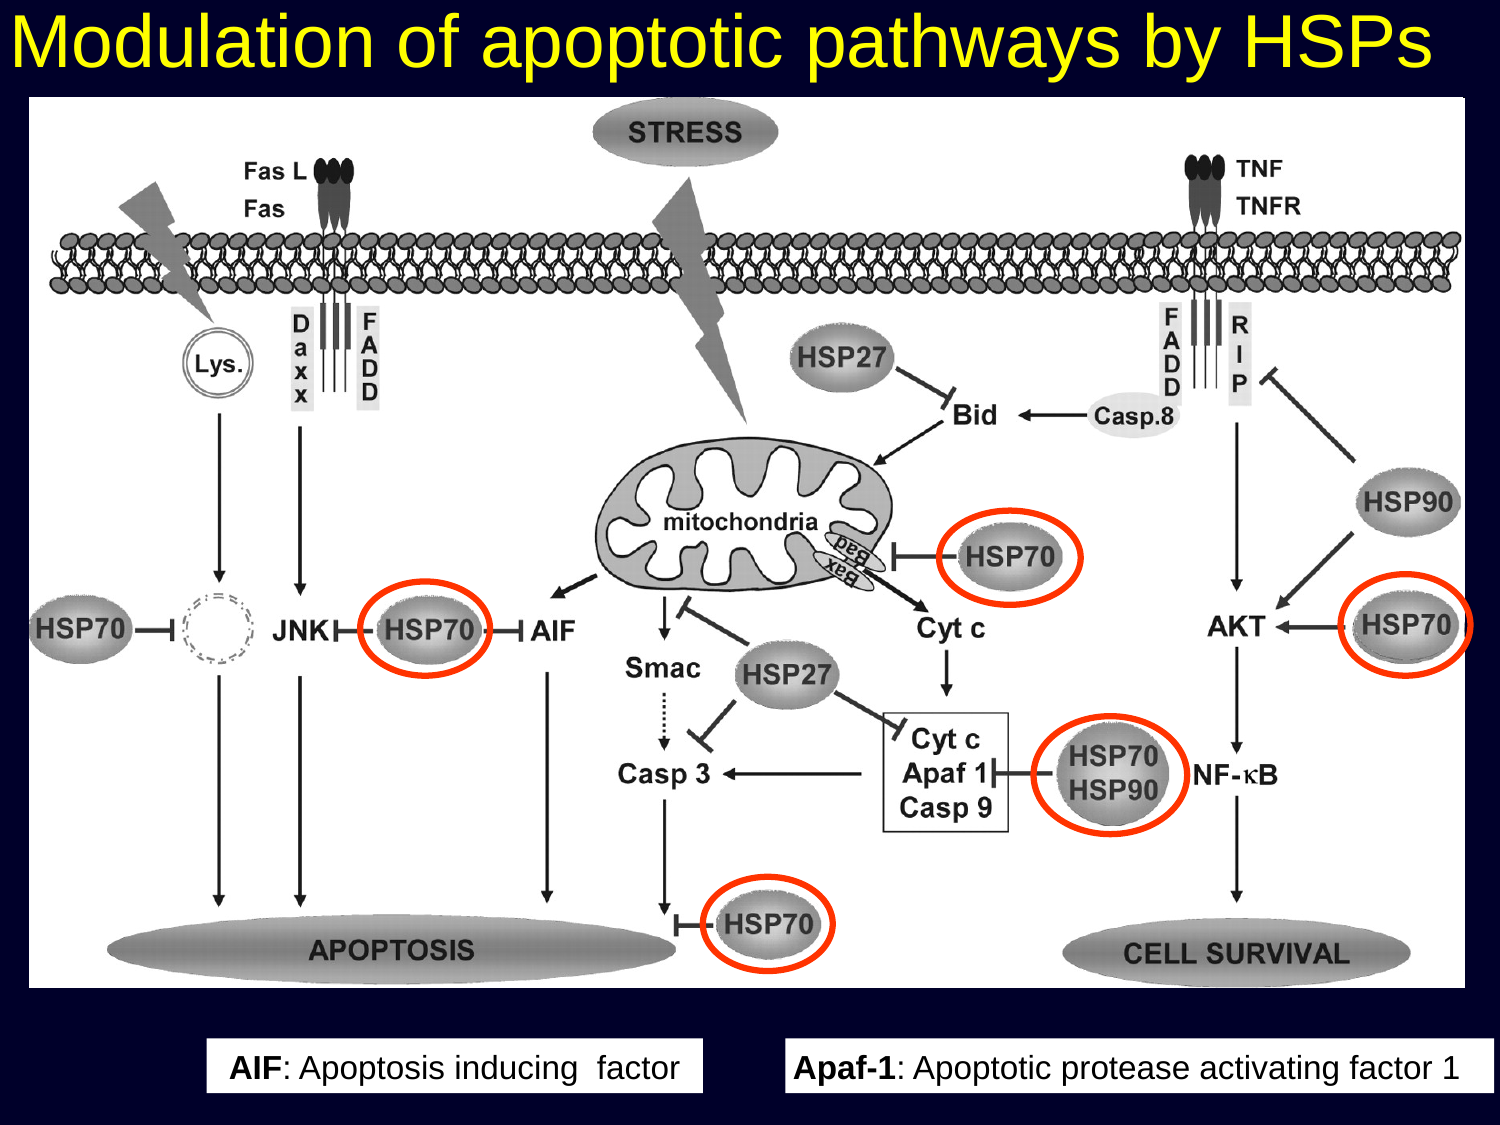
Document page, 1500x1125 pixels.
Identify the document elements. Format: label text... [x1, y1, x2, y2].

text_box [1465, 604, 1471, 646]
text_box AIF: Apoptosis inducing factor [206, 1038, 703, 1094]
text_box Apaf-1: Apoptotic protease activating factor 1 [785, 1038, 1495, 1094]
title Modulation of apoptotic pathways by HSPs [0, 0, 1466, 100]
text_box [29, 96, 1465, 988]
